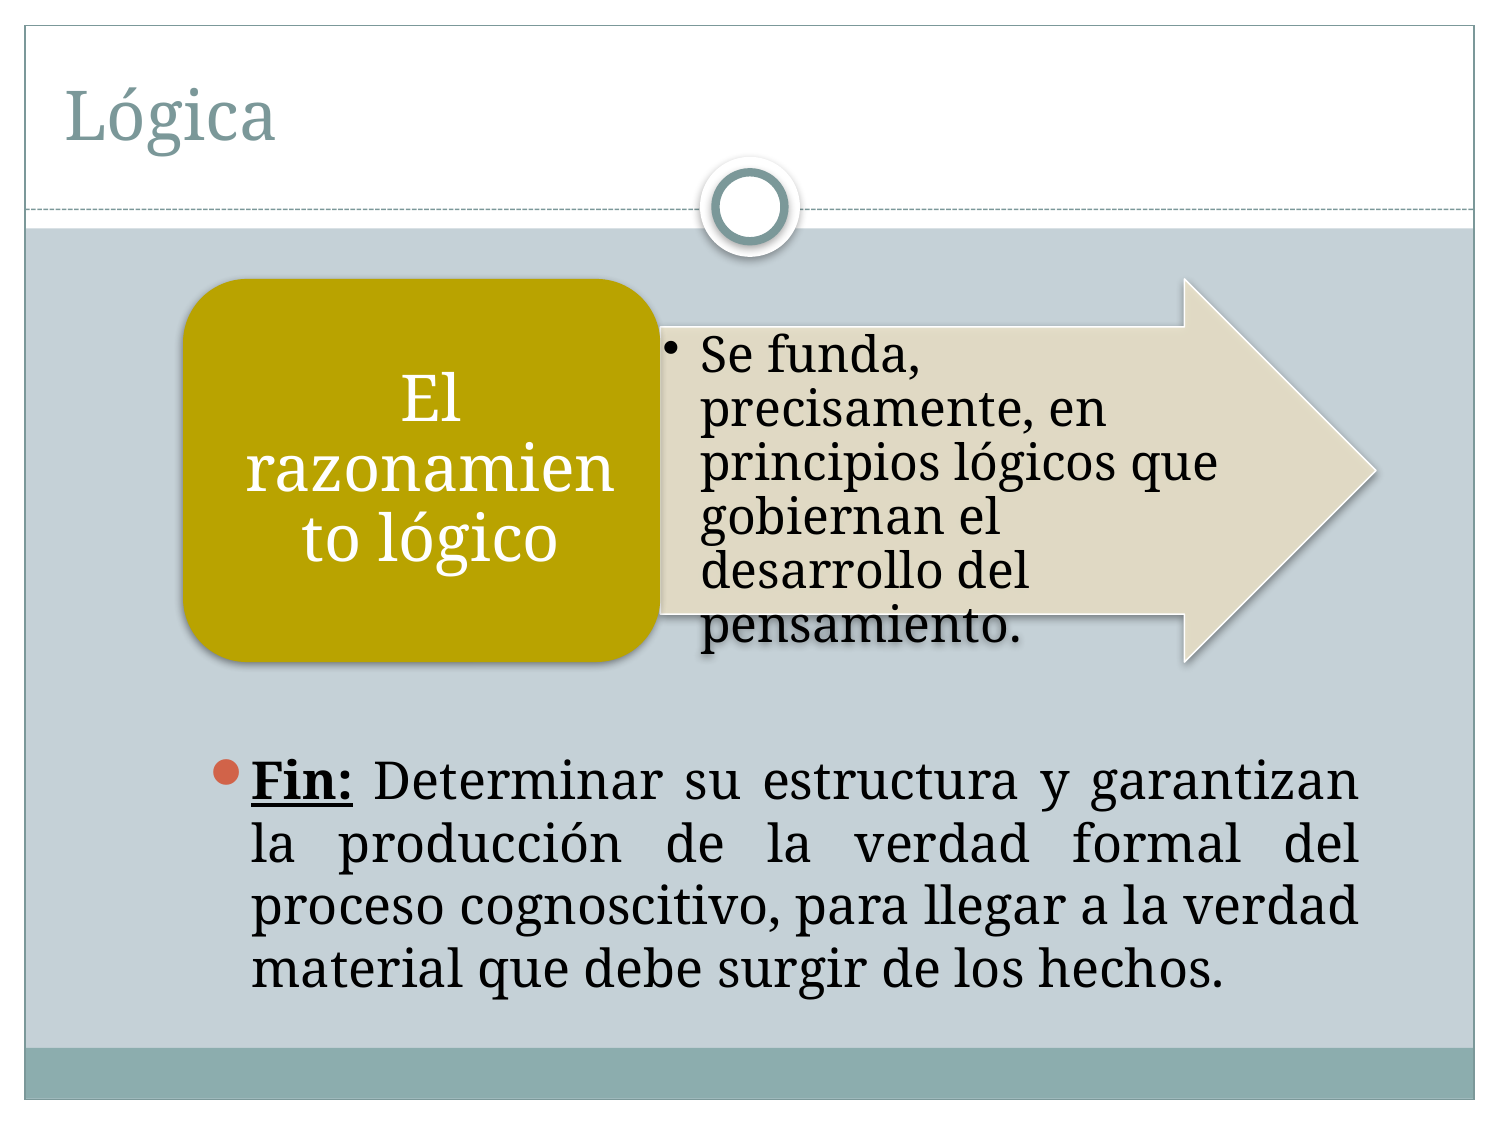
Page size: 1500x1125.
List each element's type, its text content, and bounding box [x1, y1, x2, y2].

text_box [182, 278, 1377, 663]
title Lógica [49, 37, 1450, 162]
list Fin: Determinar su estructura y garantizan la producción de la verdad formal del proceso cognoscitivo, para llegar a la verdad material que debe surgir de los hechos. [194, 739, 1376, 1012]
